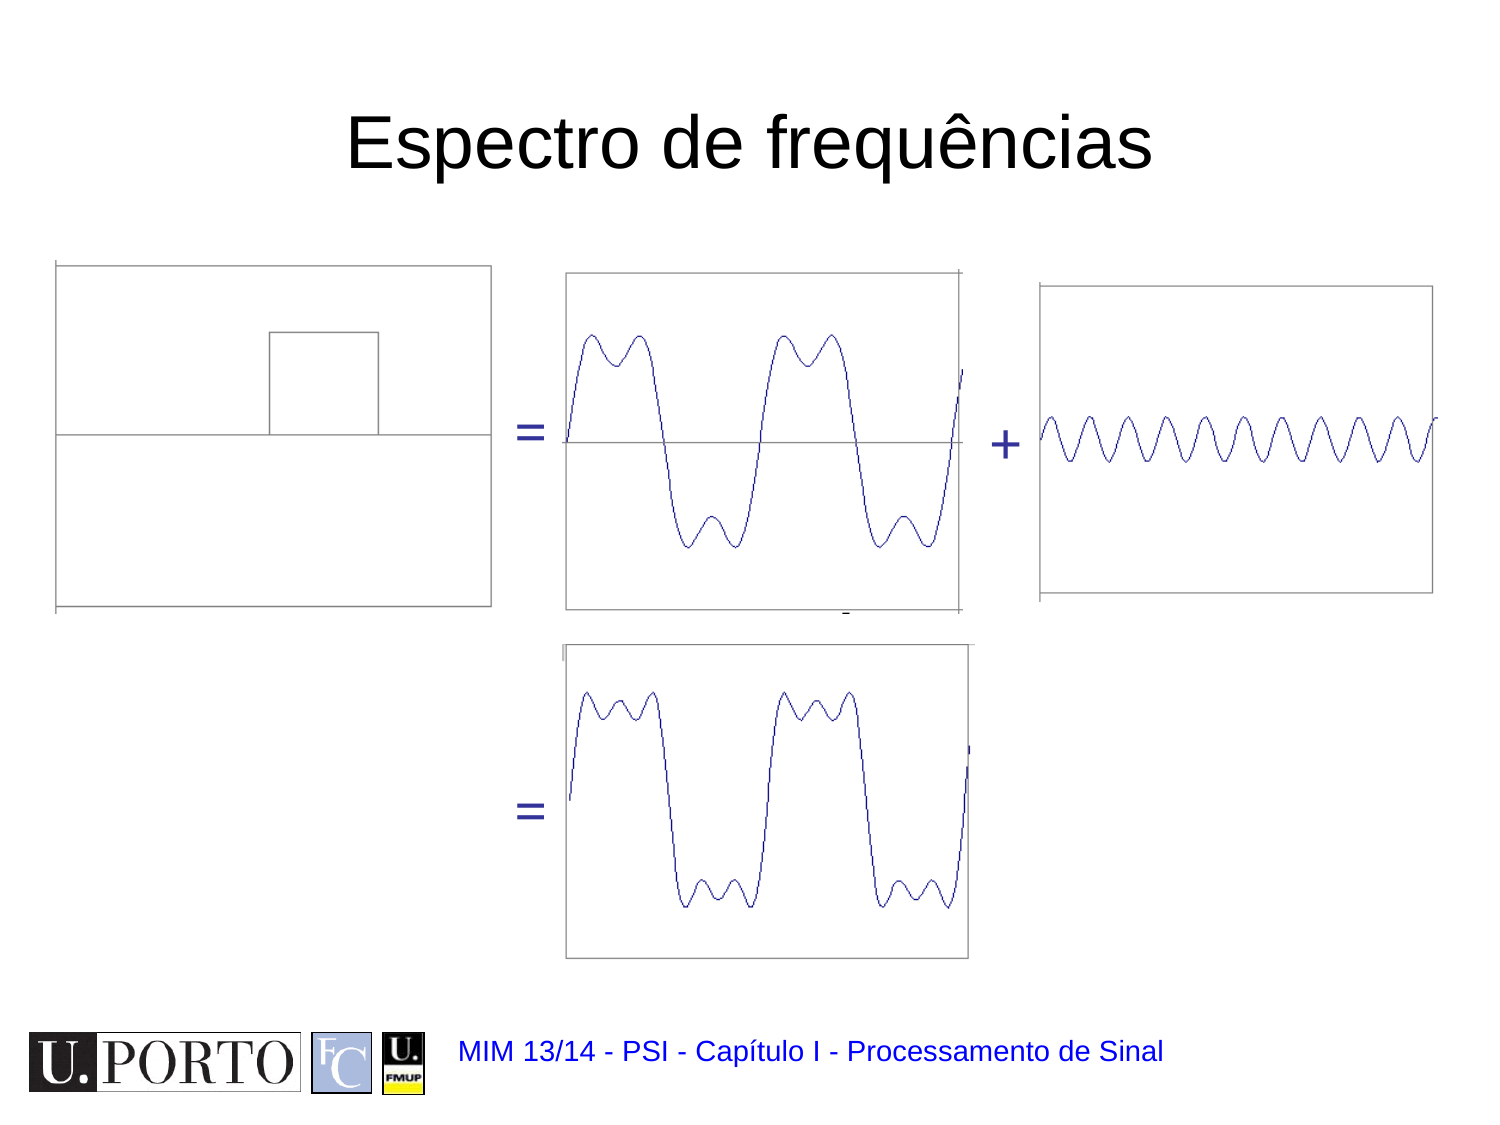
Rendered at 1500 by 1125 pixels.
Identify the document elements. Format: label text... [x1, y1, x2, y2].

text_box = [504, 387, 557, 473]
text_box + [975, 399, 1032, 485]
picture [1037, 282, 1438, 602]
picture [384, 1033, 423, 1094]
picture [313, 1033, 371, 1092]
picture [562, 269, 963, 615]
footer MIM 13/14 - PSI - Capítulo I - Processamento de Sinal [442, 1024, 1306, 1103]
picture [49, 260, 501, 615]
picture [29, 1032, 301, 1092]
picture [562, 644, 976, 965]
text_box = [500, 766, 557, 852]
title Espectro de frequências [74, 44, 1426, 233]
